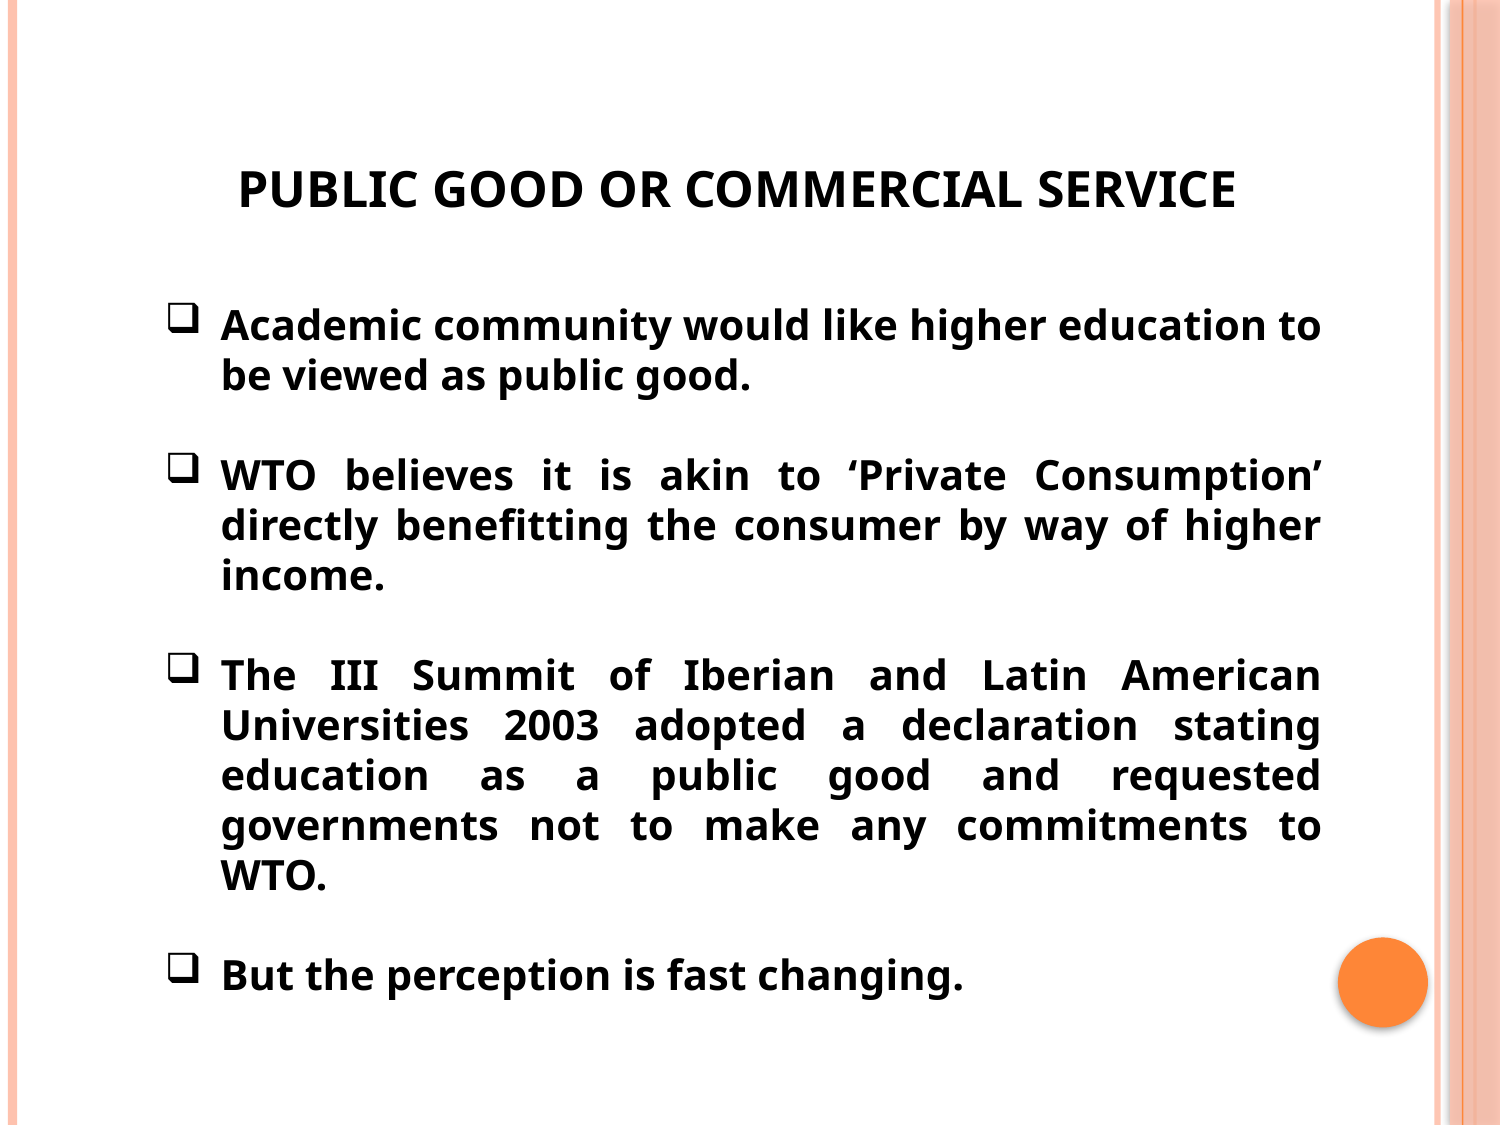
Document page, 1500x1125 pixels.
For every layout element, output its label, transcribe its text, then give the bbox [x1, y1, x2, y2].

text_box Academic community would like higher education to be viewed as public good. WTO believes it is akin to ‘Private Consumption’ directly benefitting the consumer by way of higher income. The III Summit of Iberian and Latin American Universities 2003 adopted a declaration stating education as a public good and requested governments not to make any commitments to WTO. But the perception is fast changing. [149, 291, 1338, 1007]
text_box PUBLIC GOOD OR COMMERCIAL SERVICE [125, 149, 1350, 225]
